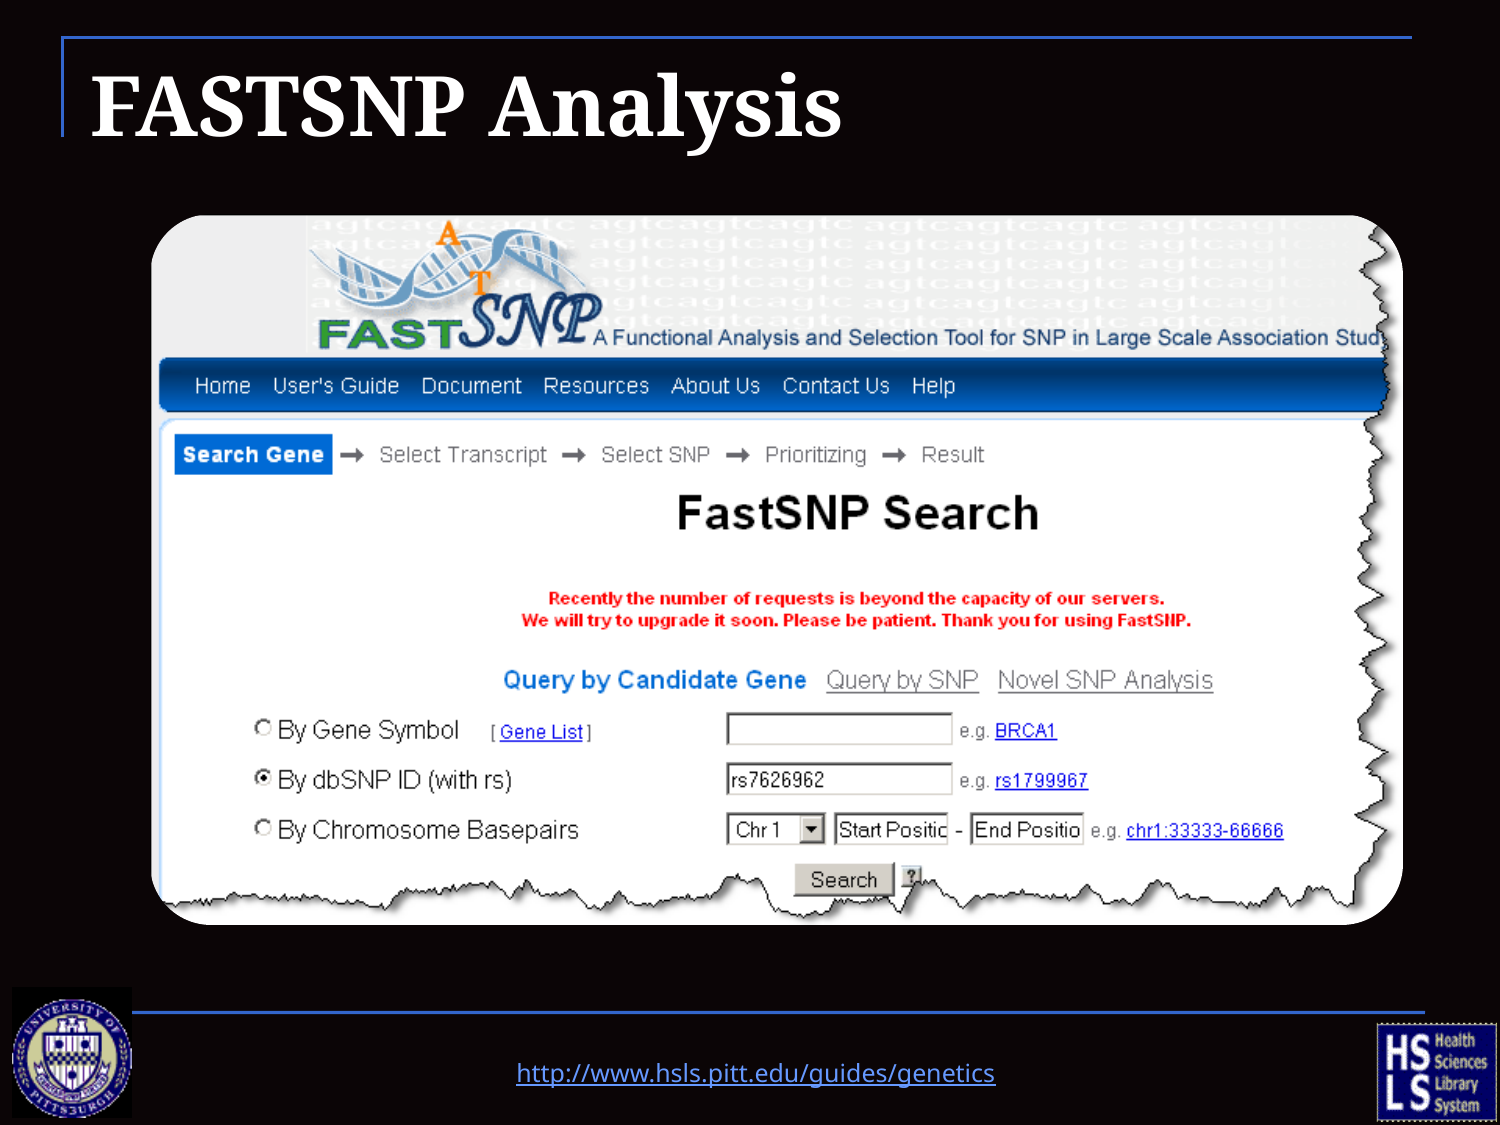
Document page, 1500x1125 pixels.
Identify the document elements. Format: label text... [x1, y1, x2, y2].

picture [1374, 1020, 1500, 1125]
text_box http://www.hsls.pitt.edu/guides/genetics [162, 1049, 1350, 1099]
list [149, 213, 1404, 926]
picture [12, 987, 132, 1118]
title FASTSNP Analysis [74, 45, 1426, 233]
